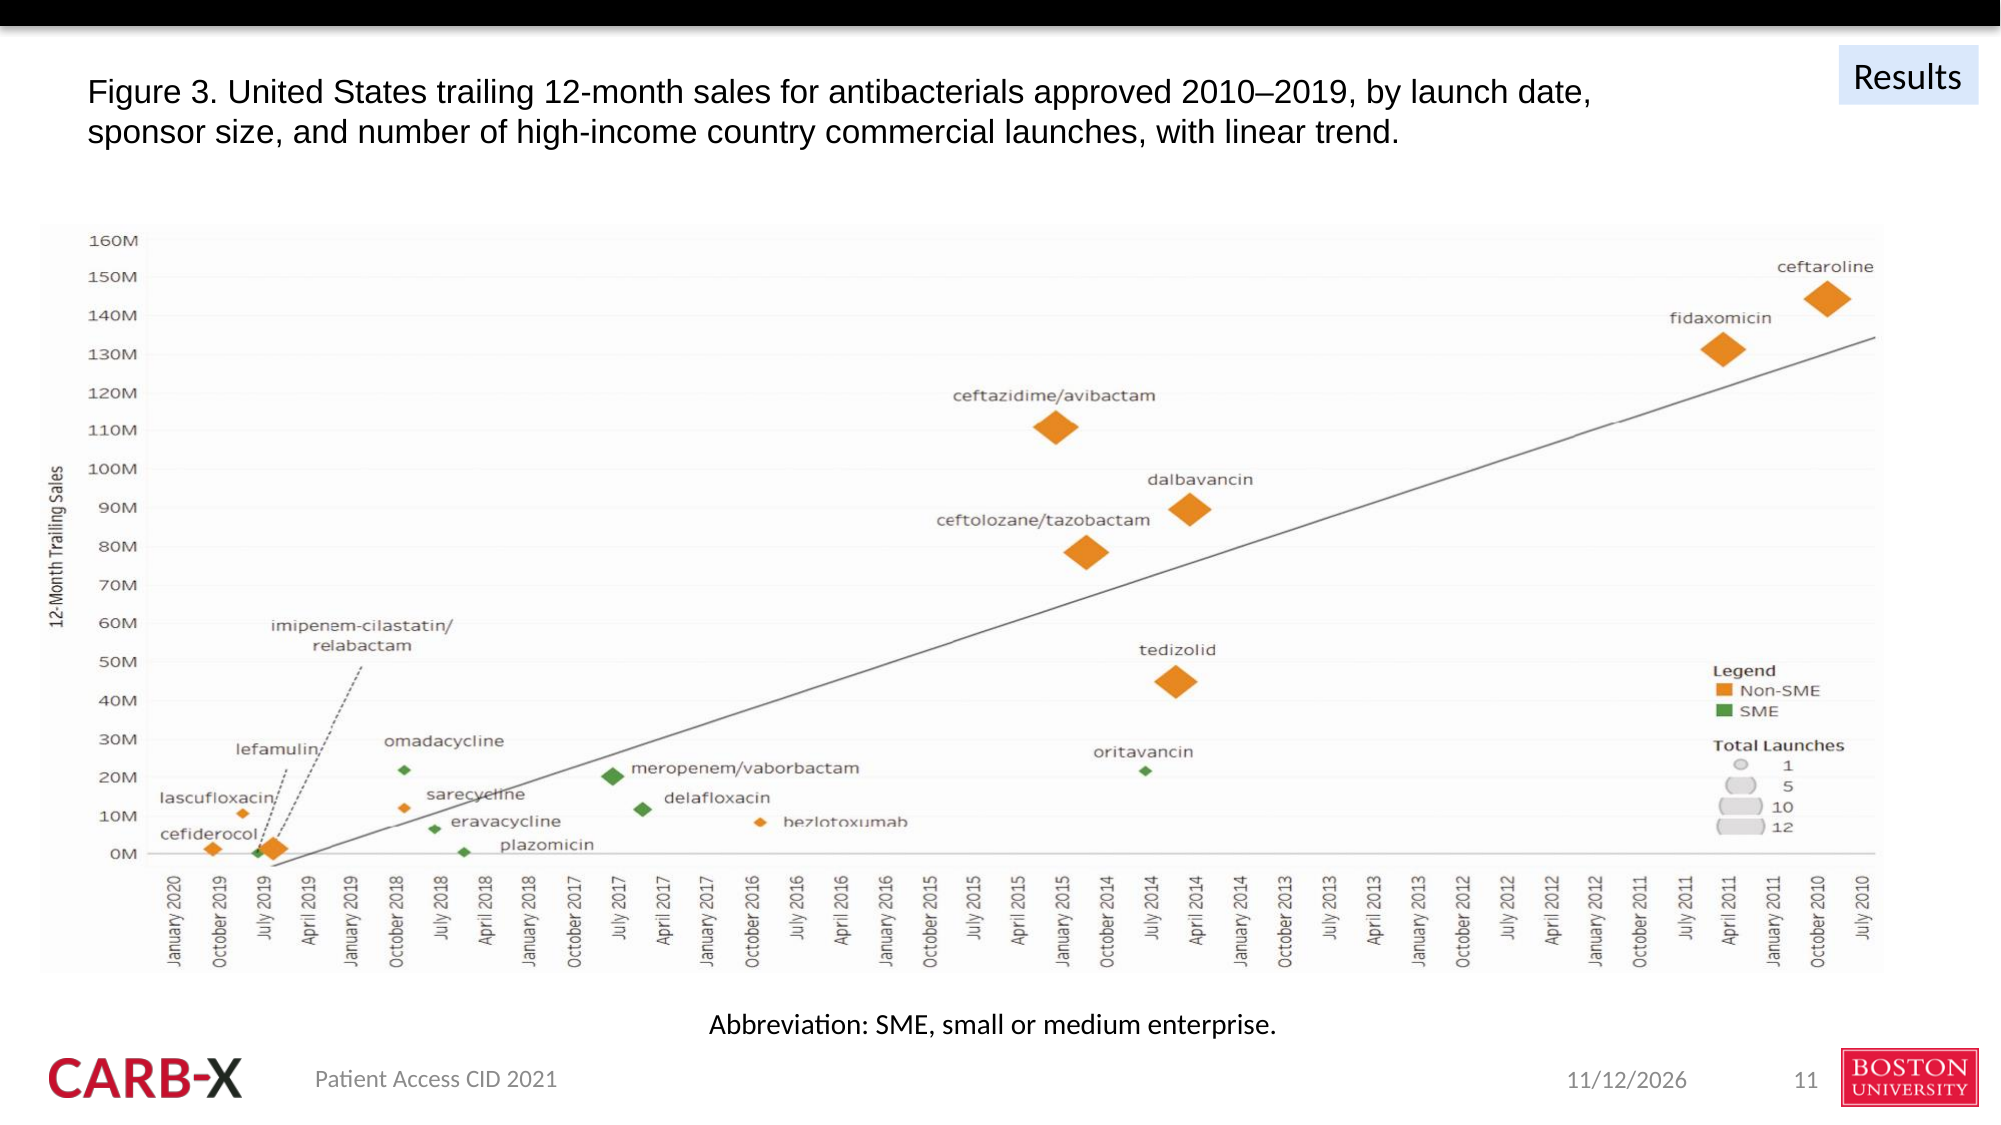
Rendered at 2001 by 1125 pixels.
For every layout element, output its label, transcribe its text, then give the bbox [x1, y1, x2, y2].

text_box Results [1838, 45, 1979, 105]
picture [1841, 1048, 1979, 1107]
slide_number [1544, 1048, 1684, 1109]
text_box Abbreviation: SME, small or medium enterprise. [694, 998, 1306, 1048]
title Figure 3. United States trailing 12-month sales for antibacterials approved 2010–2019, by launch date, sponsor size, and number of high-income country commercial launches, with linear trend. [87, 69, 1659, 171]
picture [40, 224, 1884, 974]
slide_number 11 [1684, 1048, 1834, 1109]
picture [49, 1058, 242, 1098]
footer Patient Access CID 2021 [300, 1047, 936, 1108]
